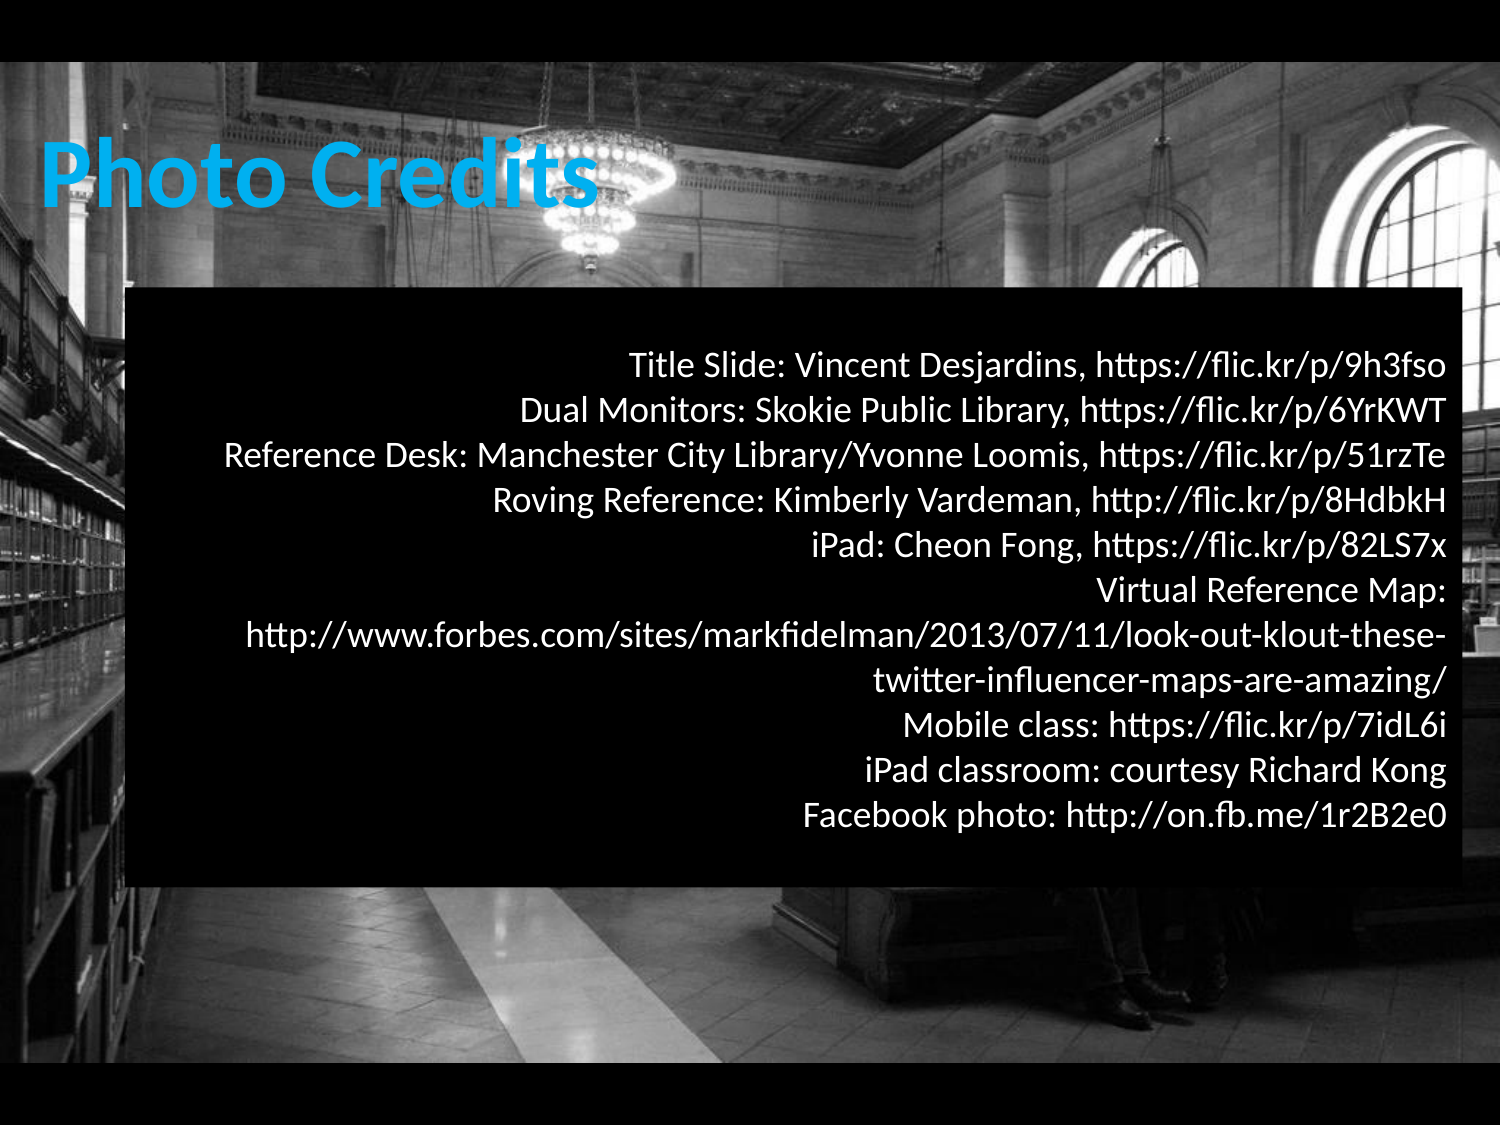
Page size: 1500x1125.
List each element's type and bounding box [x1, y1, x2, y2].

picture [0, 61, 1500, 1063]
